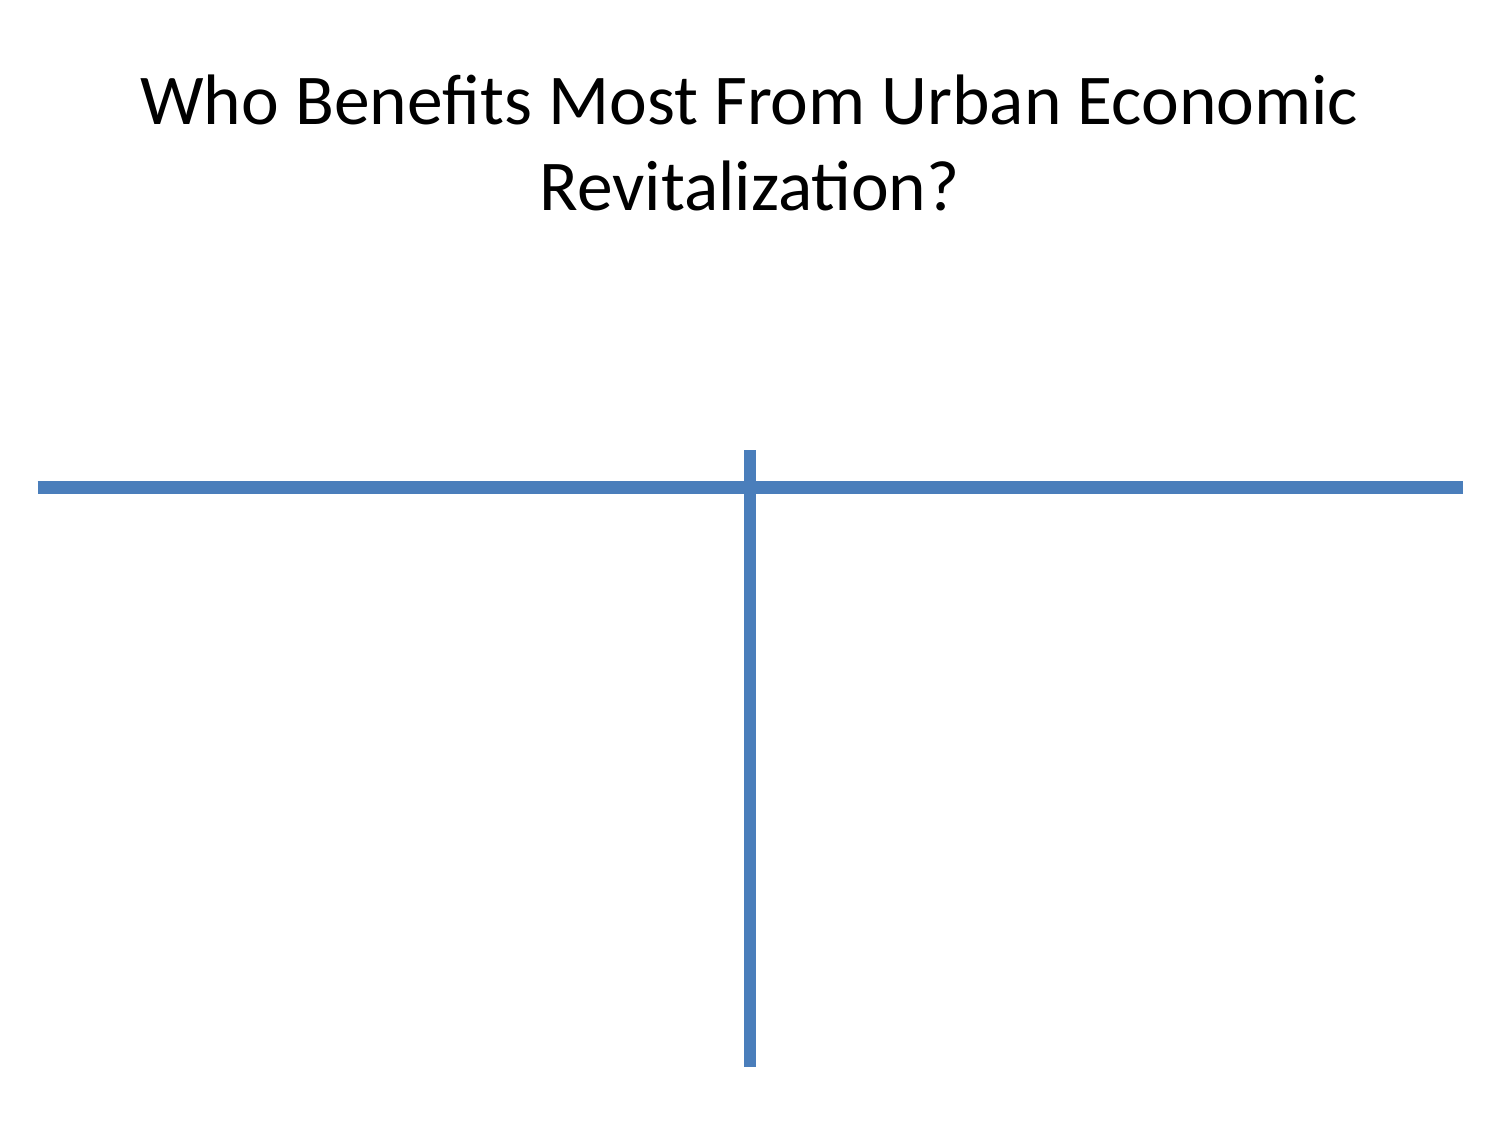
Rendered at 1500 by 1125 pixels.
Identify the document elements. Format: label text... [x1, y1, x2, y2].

title Who Benefits Most From Urban Economic Revitalization? [75, 45, 1425, 233]
